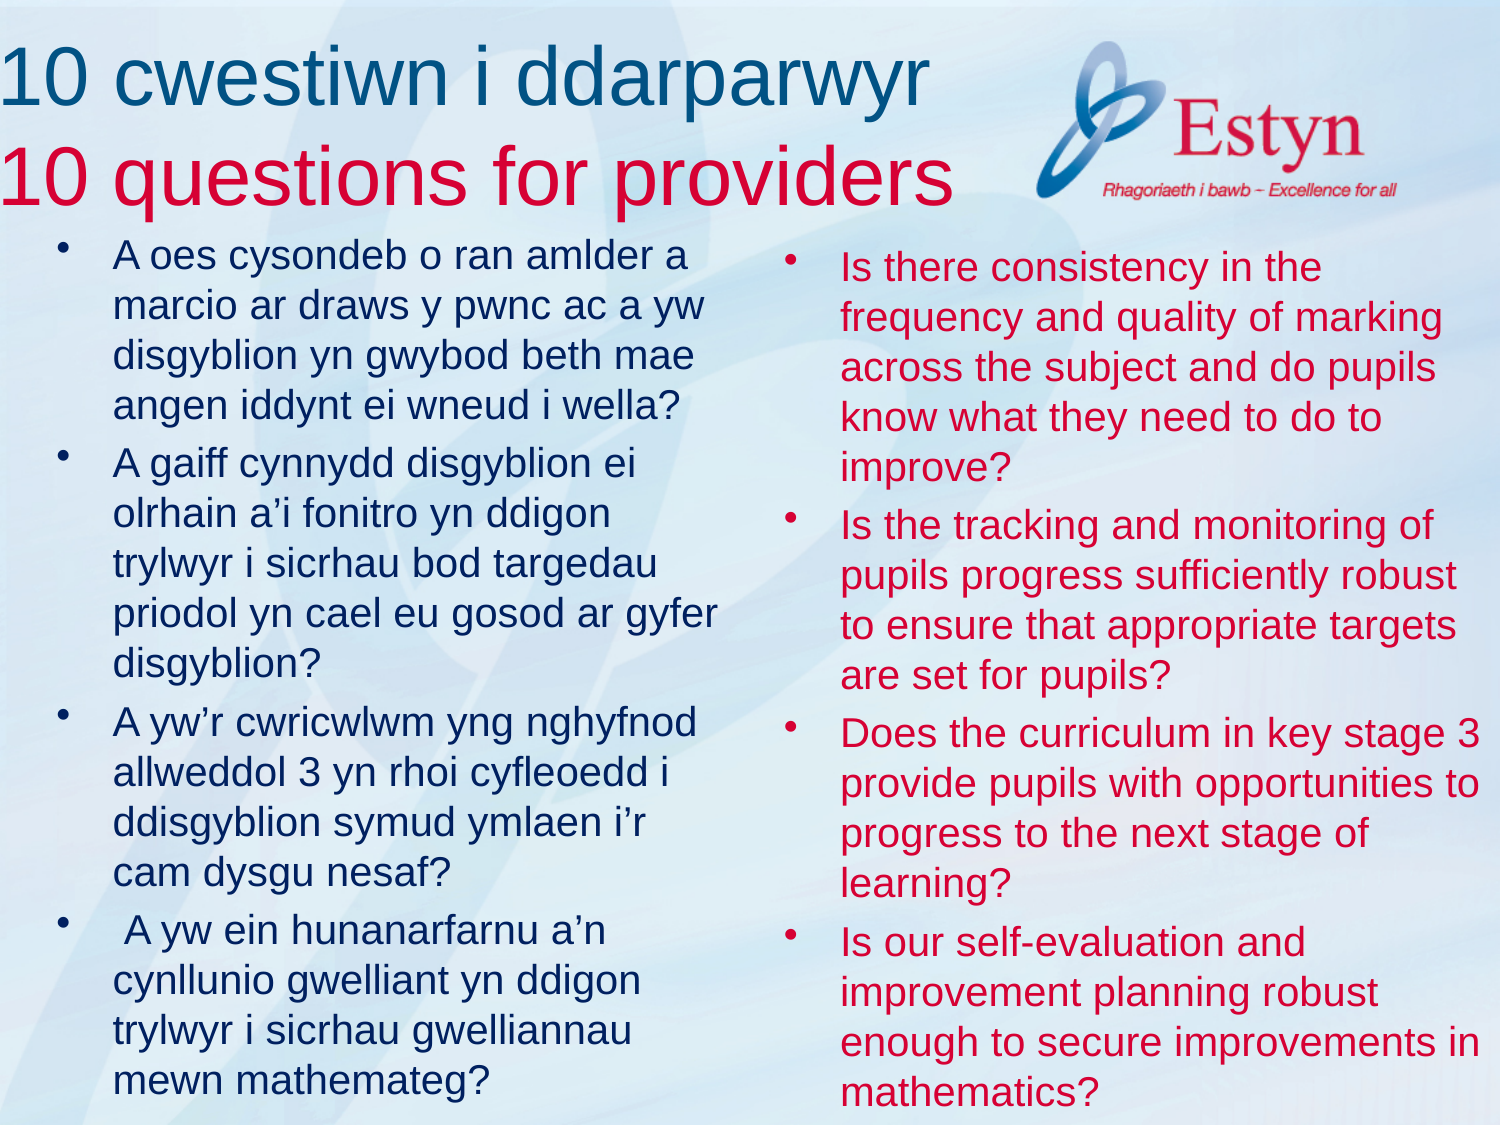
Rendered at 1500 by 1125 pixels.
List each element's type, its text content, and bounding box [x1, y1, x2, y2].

picture [0, 0, 1500, 1125]
title 10 cwestiwn i ddarparwyr 10 questions for providers [0, 23, 1187, 221]
list A oes cysondeb o ran amlder a marcio ar draws y pwnc ac a yw disgyblion yn gwybod beth mae angen iddynt ei wneud i wella? A gaiff cynnydd disgyblion ei olrhain a’i fonitro yn ddigon trylwyr i sicrhau bod targedau priodol yn cael eu gosod ar gyfer disgyblion? A yw’r cwricwlwm yng nghyfnod allweddol 3 yn rhoi cyfleoedd i ddisgyblion symud ymlaen i’r cam dysgu nesaf? A yw ein hunanarfarnu a’n cynllunio gwelliant yn ddigon trylwyr i sicrhau gwelliannau mewn mathemateg? [40, 219, 750, 1090]
list Is there consistency in the frequency and quality of marking across the subject and do pupils know what they need to do to improve? Is the tracking and monitoring of pupils progress sufficiently robust to ensure that appropriate targets are set for pupils? Does the curriculum in key stage 3 provide pupils with opportunities to progress to the next stage of learning? Is our self-evaluation and improvement planning robust enough to secure improvements in mathematics? [768, 231, 1500, 1102]
